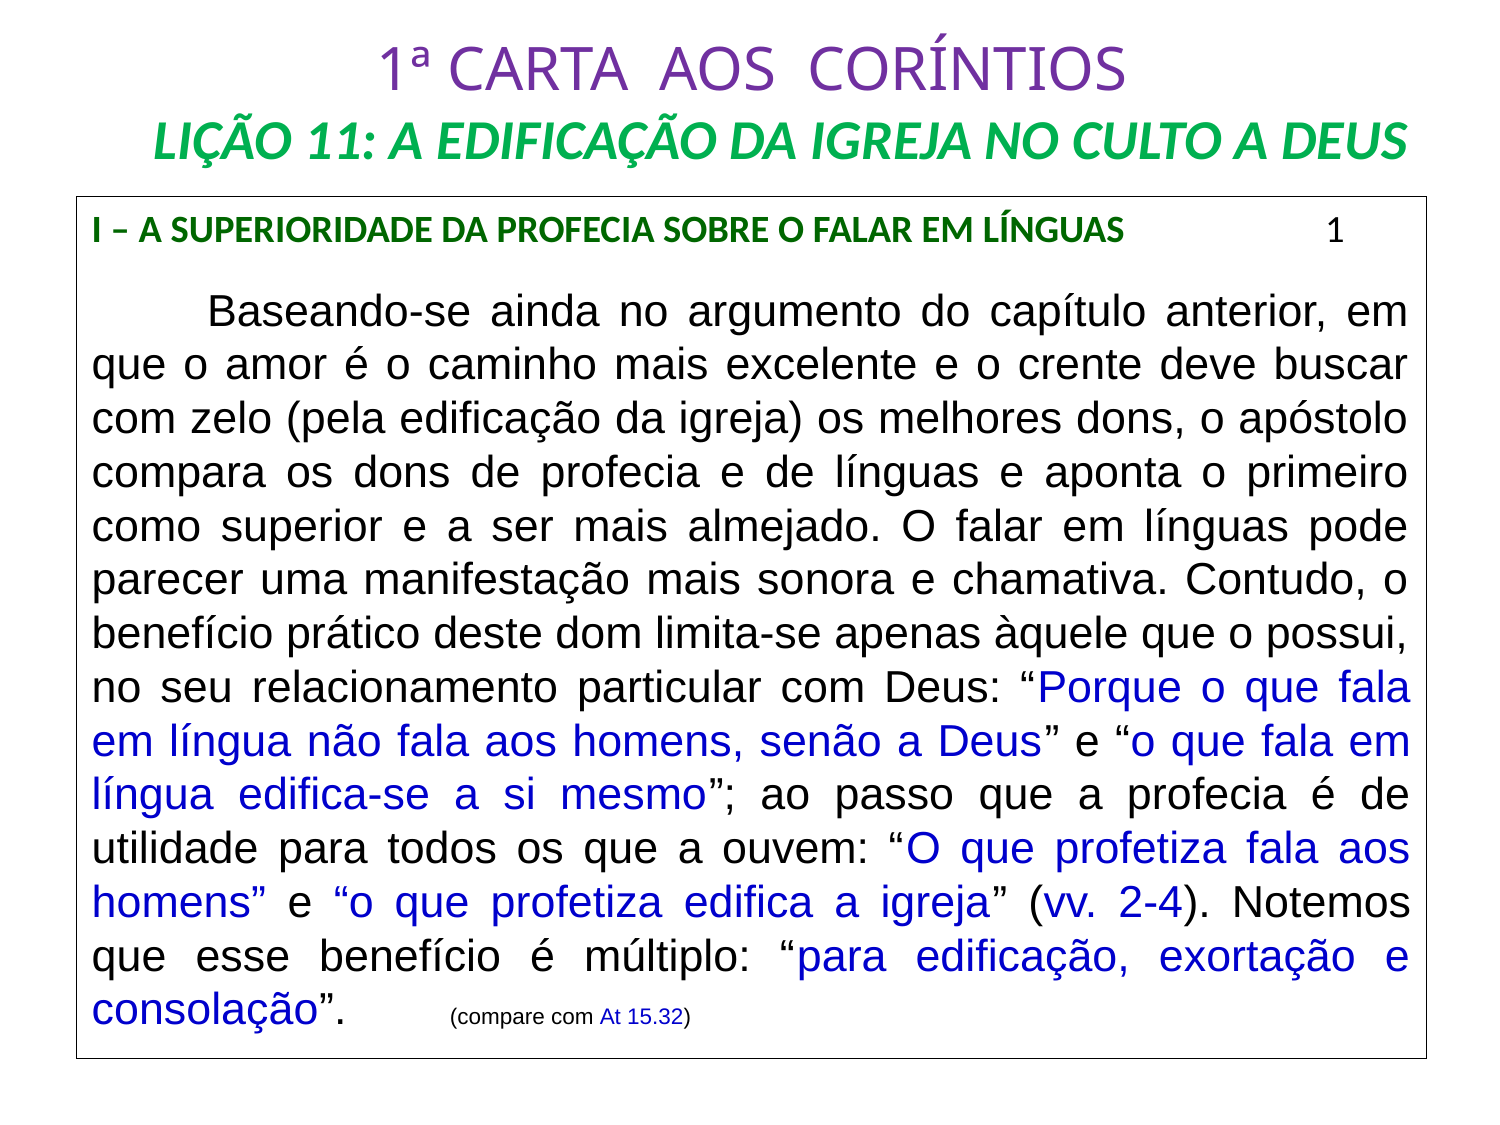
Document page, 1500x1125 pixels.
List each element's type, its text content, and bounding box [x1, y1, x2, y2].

list I – A SUPERIORIDADE DA PROFECIA SOBRE O FALAR EM LÍNGUAS 1 Baseando-se ainda no argumento do capítulo anterior, em que o amor é o caminho mais excelente e o crente deve buscar com zelo (pela edificação da igreja) os melhores dons, o apóstolo compara os dons de profecia e de línguas e aponta o primeiro como superior e a ser mais almejado. O falar em línguas pode parecer uma manifestação mais sonora e chamativa. Contudo, o benefício prático deste dom limita-se apenas àquele que o possui, no seu relacionamento particular com Deus: “Porque o que fala em língua não fala aos homens, senão a Deus” e “o que fala em língua edifica-se a si mesmo”; ao passo que a profecia é de utilidade para todos os que a ouvem: “O que profetiza fala aos homens” e “o que profetiza edifica a igreja” (vv. 2-4). Notemos que esse benefício é múltiplo: “para edificação, exortação e consolação”. (compare com At 15.32) [76, 196, 1427, 1059]
title 1ª CARTA AOS CORÍNTIOS LIÇÃO 11: A EDIFICAÇÃO DA IGREJA NO CULTO A DEUS [76, 19, 1427, 183]
